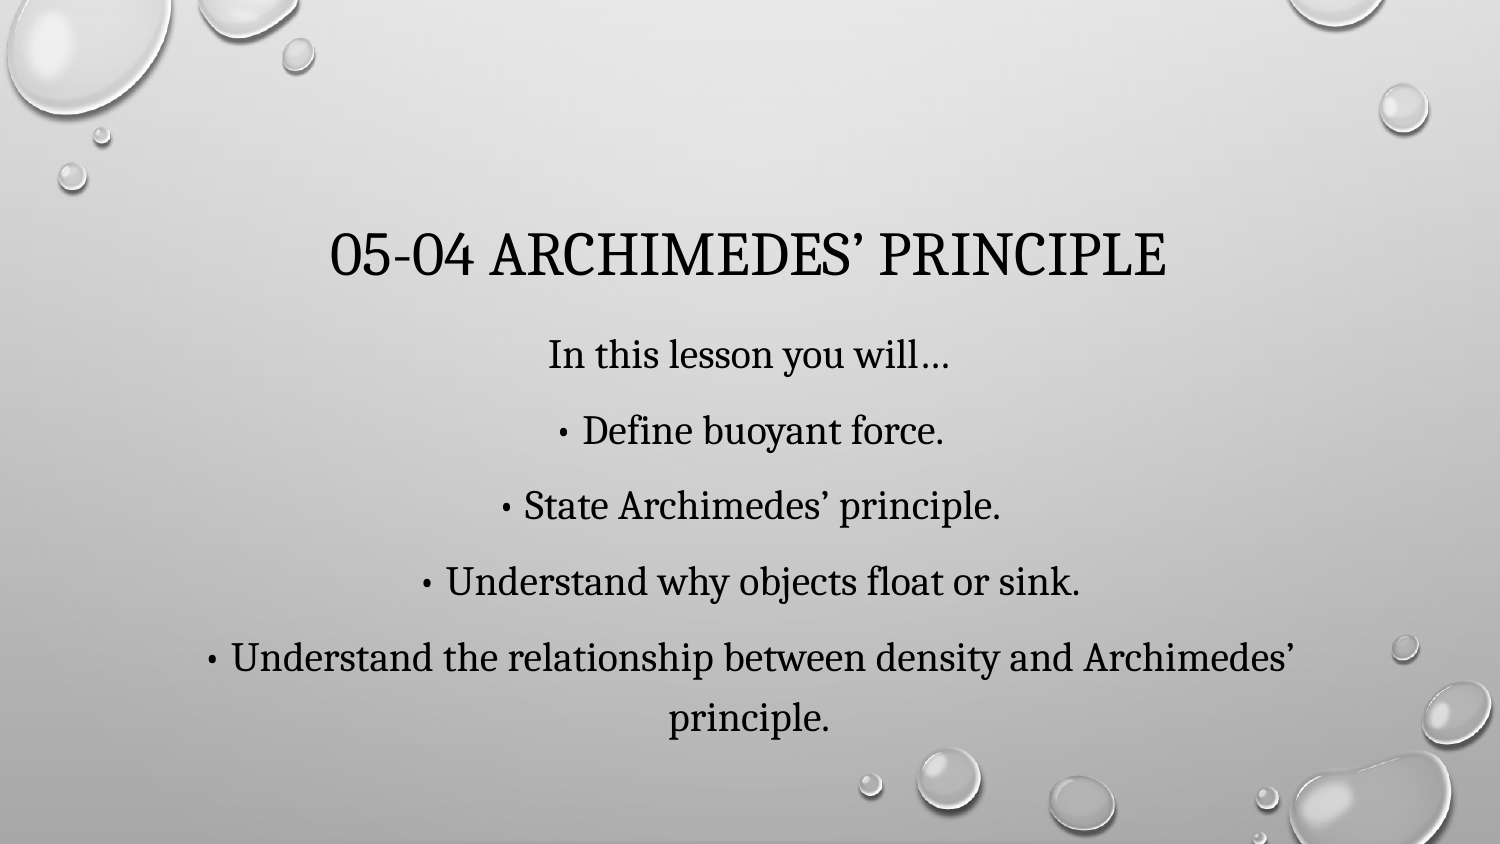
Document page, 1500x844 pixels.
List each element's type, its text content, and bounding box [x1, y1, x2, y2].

picture [0, 0, 1500, 844]
title 05-04 Archimedes’ Principle [112, 101, 1386, 297]
list In this lesson you will… • Define buoyant force. • State Archimedes’ principle. • Understand why objects float or sink. • Understand the relationship between density and Archimedes’ principle. [112, 309, 1386, 796]
